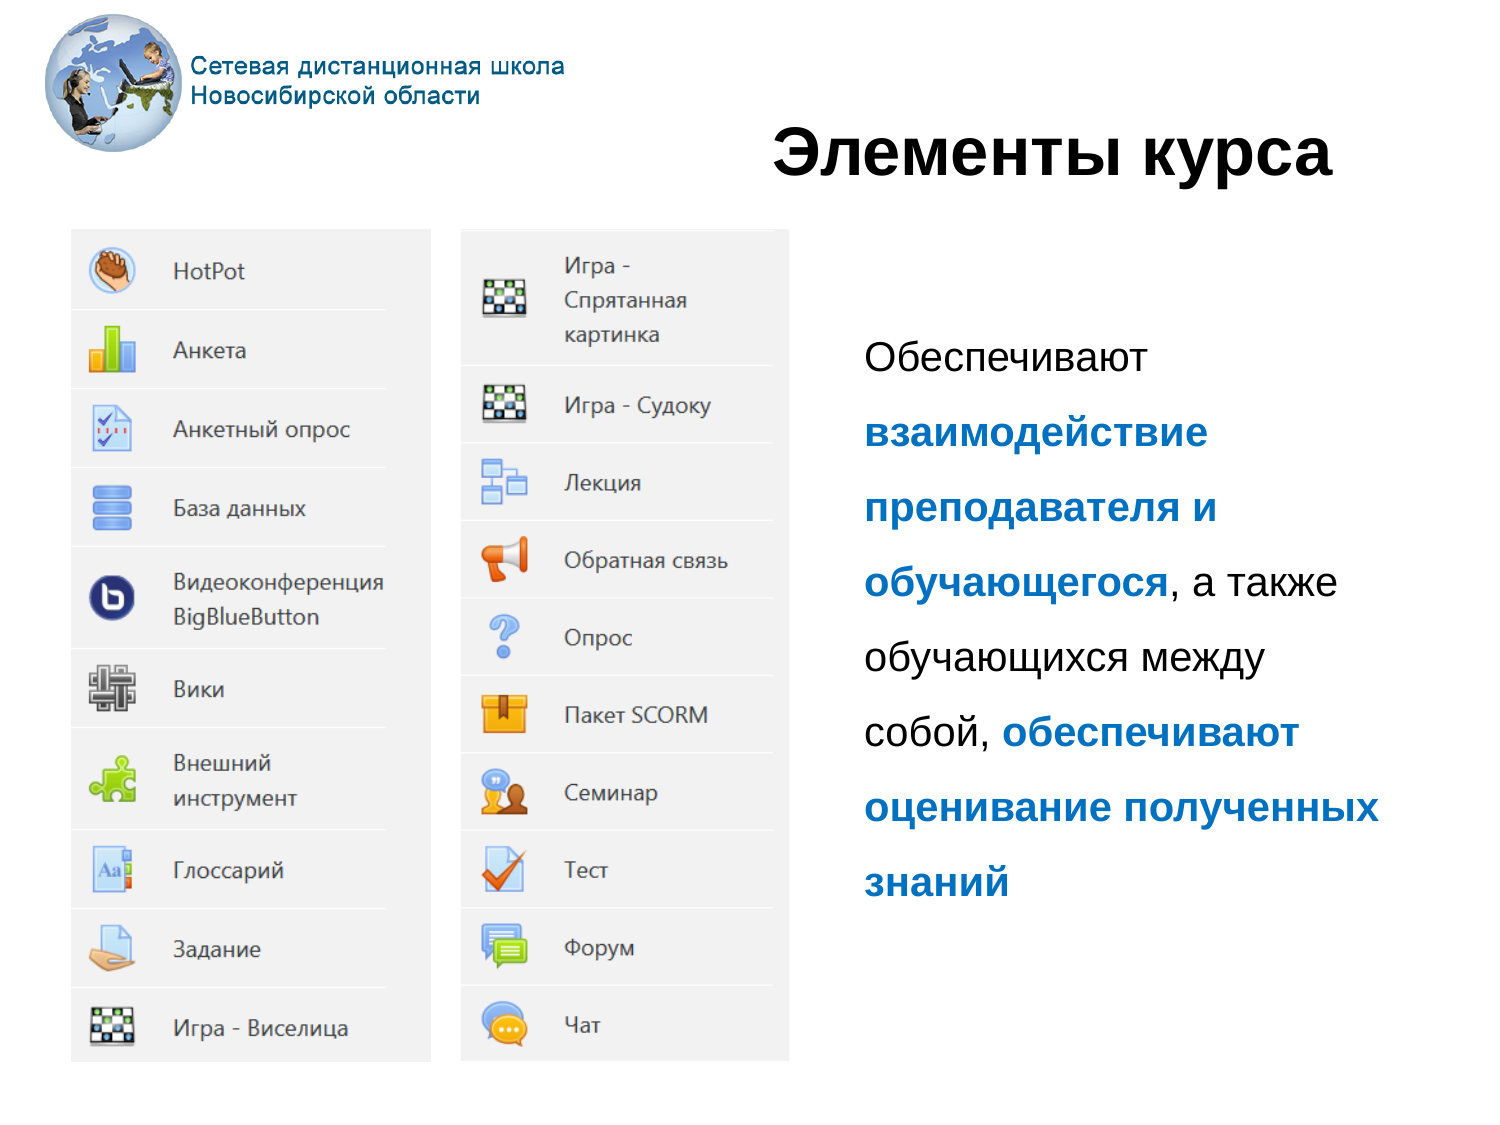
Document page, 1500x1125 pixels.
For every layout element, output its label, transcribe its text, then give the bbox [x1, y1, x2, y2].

picture [42, 11, 592, 153]
text_box Элементы курса [758, 109, 1492, 191]
picture [71, 229, 431, 1062]
picture [460, 229, 790, 1061]
text_box Обеспечивают взаимодействие преподавателя и обучающегося, а также обучающихся между собой, обеспечивают оценивание полученных знаний [849, 297, 1401, 913]
